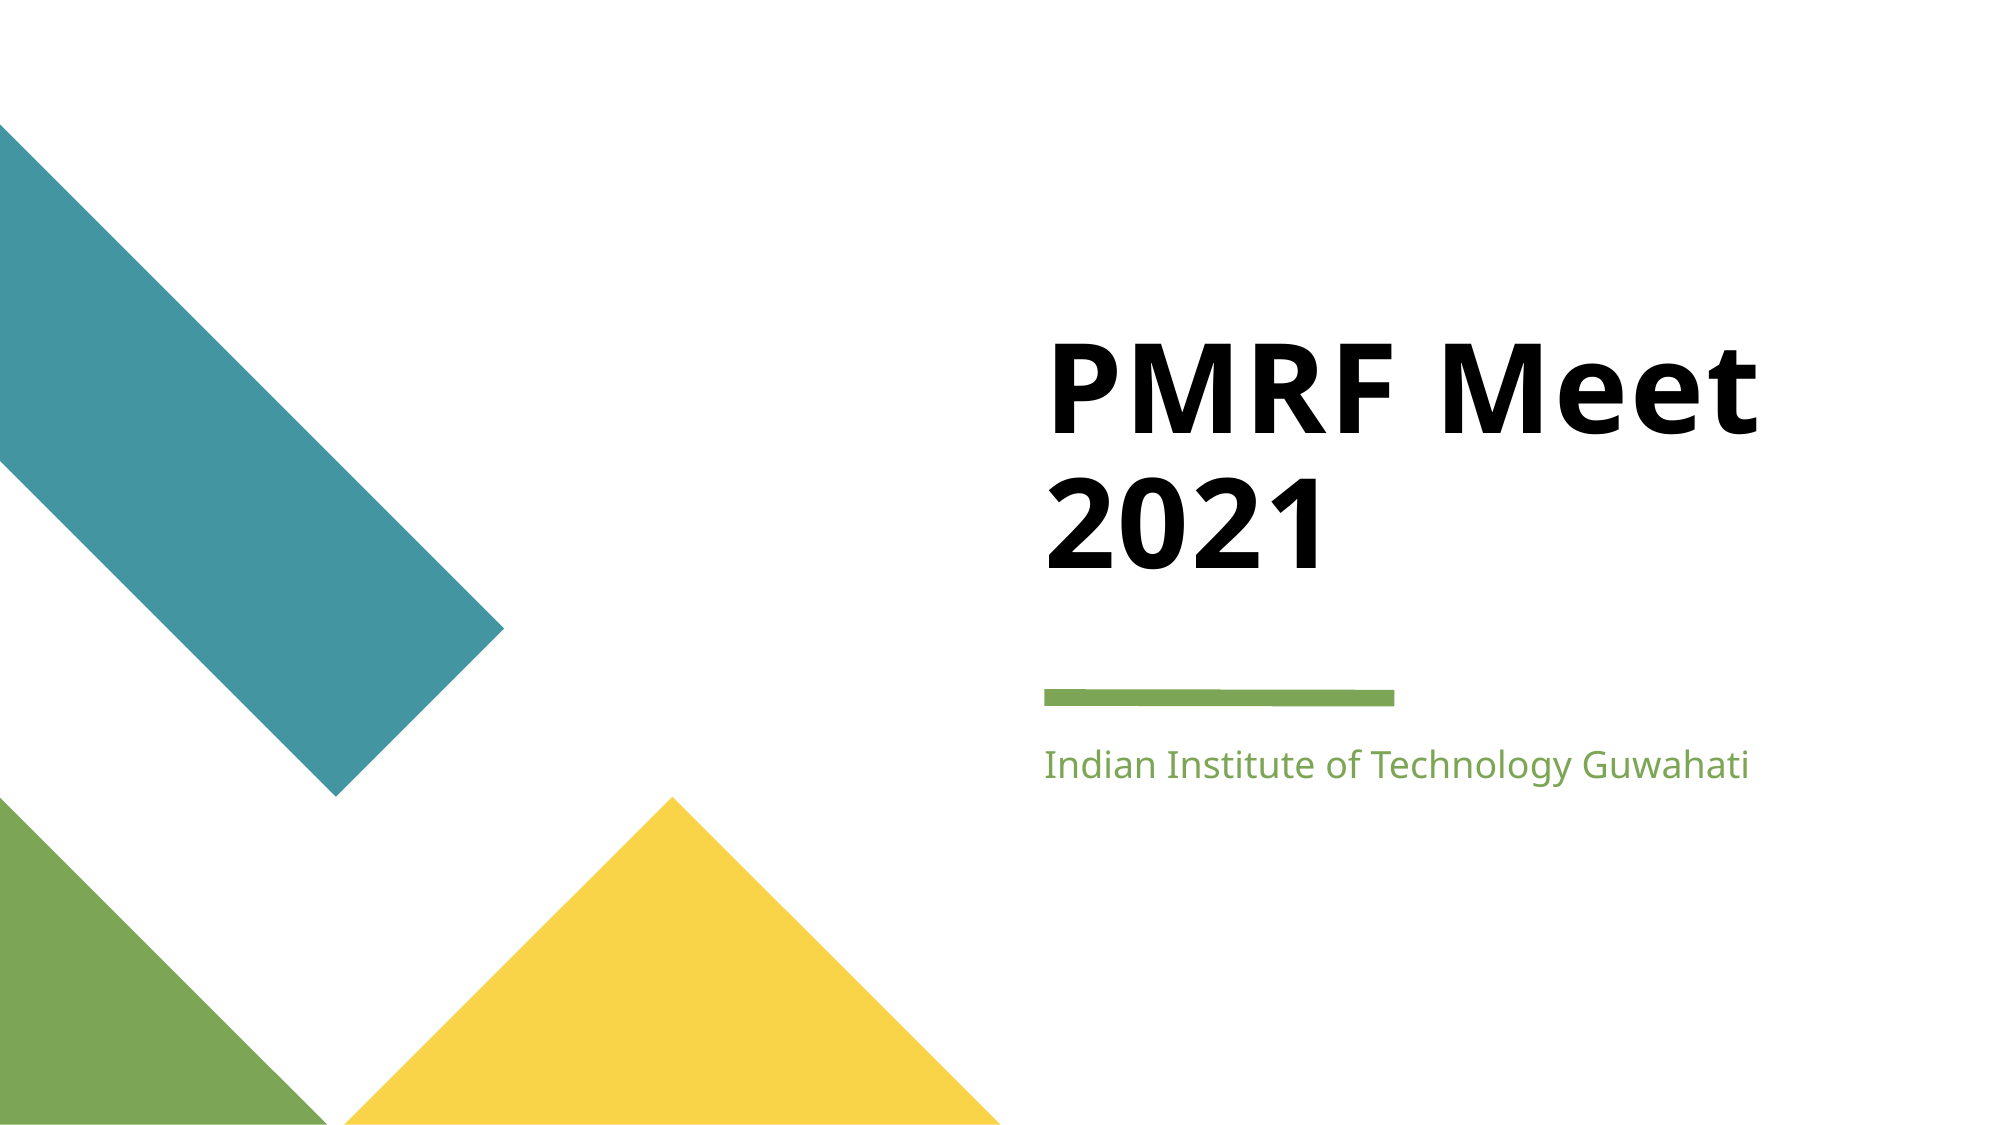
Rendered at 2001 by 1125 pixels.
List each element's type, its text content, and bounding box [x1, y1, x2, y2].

title PMRF Meet 2021 [1044, 347, 1946, 596]
list Indian Institute of Technology Guwahati [1044, 746, 1946, 903]
